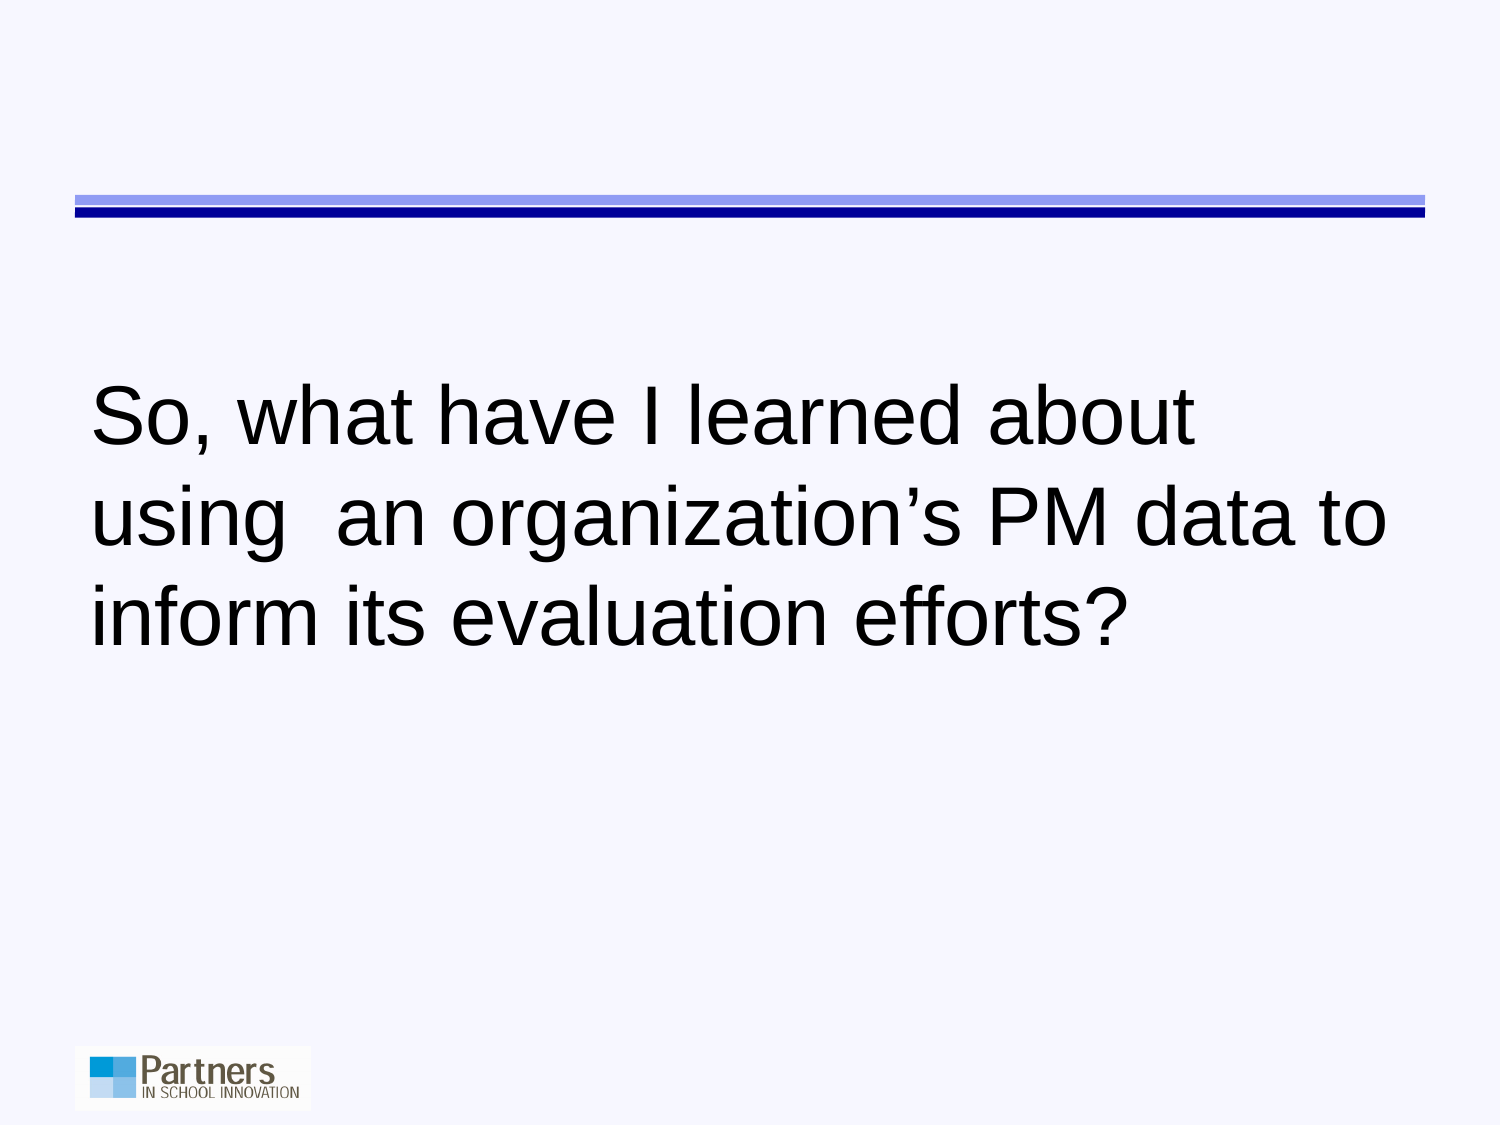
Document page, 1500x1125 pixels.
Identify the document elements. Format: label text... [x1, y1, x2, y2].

list So, what have I learned about using an organization’s PM data to inform its evaluation efforts? [74, 237, 1426, 1038]
